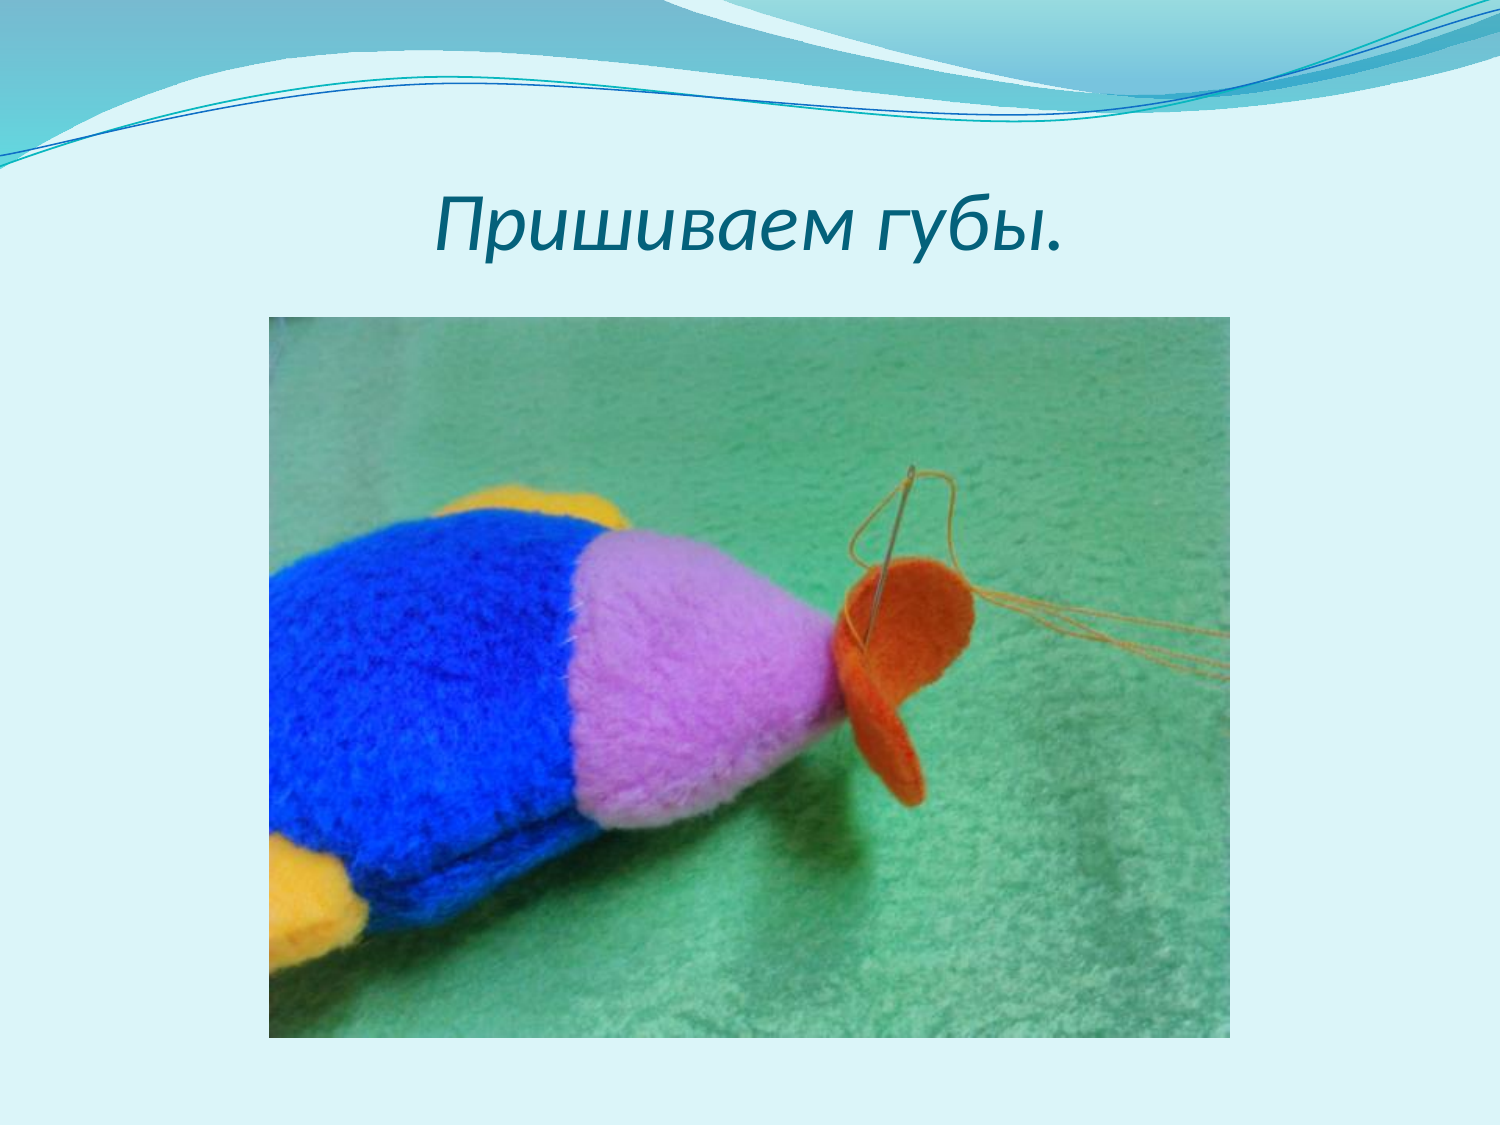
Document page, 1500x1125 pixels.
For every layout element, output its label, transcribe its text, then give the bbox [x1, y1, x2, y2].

title Пришиваем губы. [75, 115, 1425, 268]
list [269, 317, 1231, 1038]
